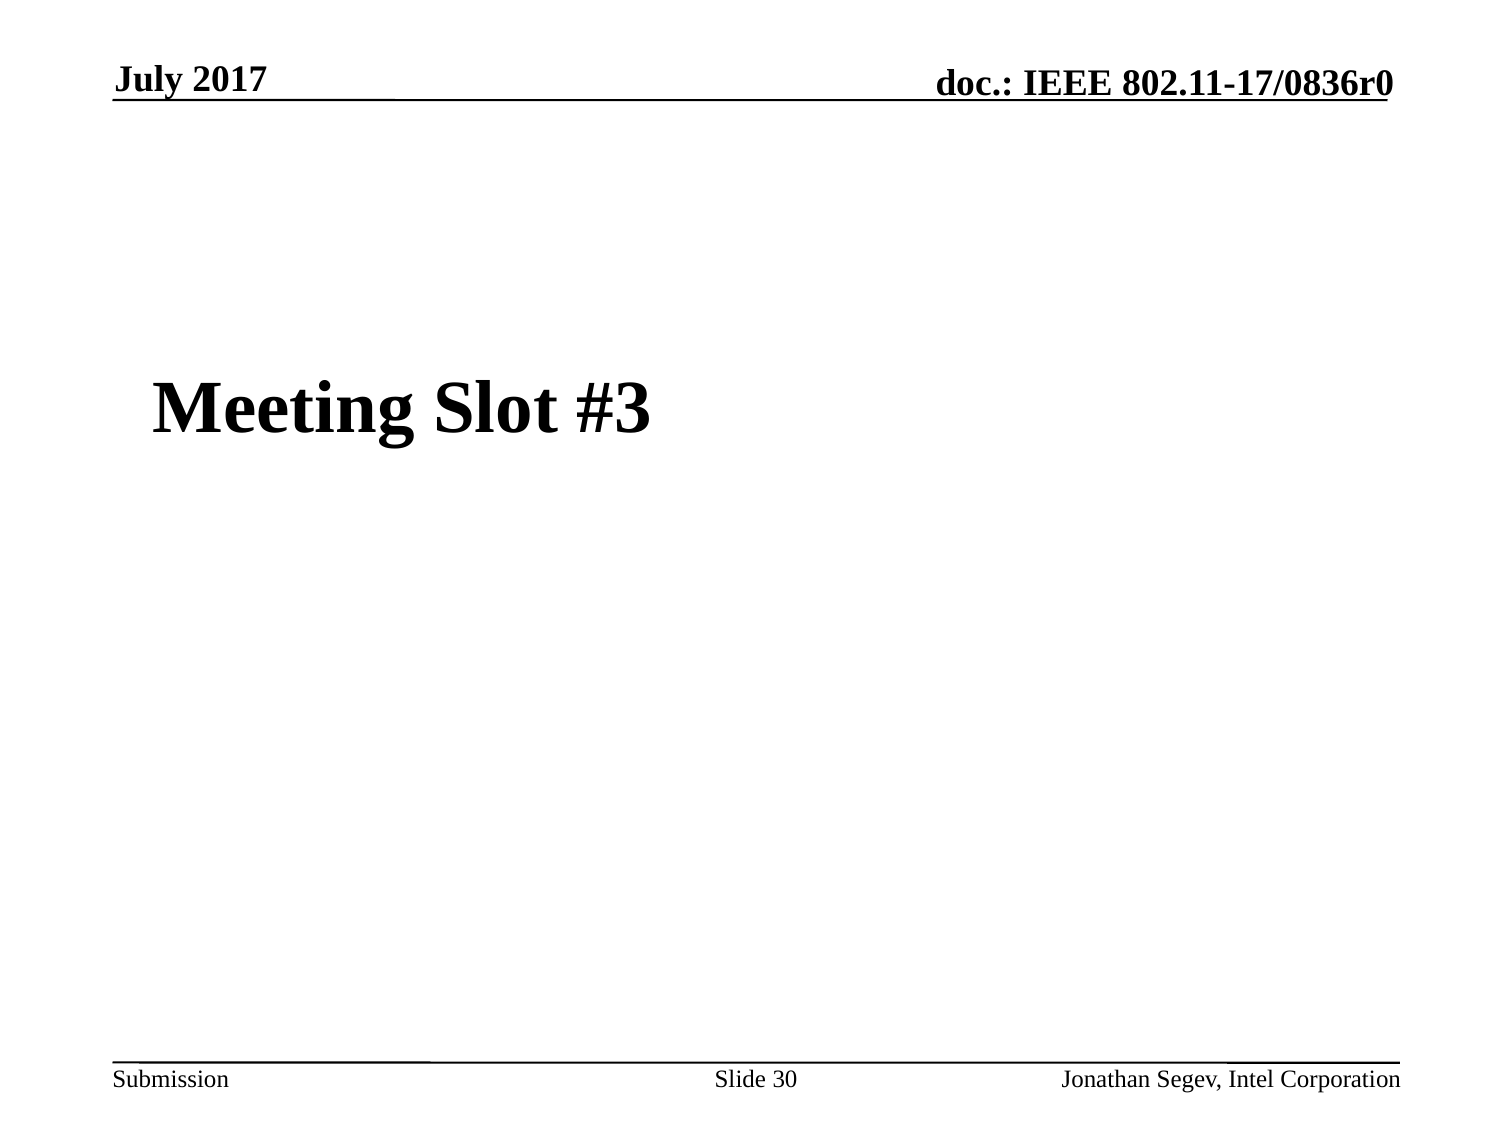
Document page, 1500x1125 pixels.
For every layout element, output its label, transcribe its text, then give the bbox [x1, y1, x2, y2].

footer Jonathan Segev, Intel Corporation [878, 1061, 1402, 1093]
list Meeting Slot #3 [137, 349, 1413, 1025]
slide_number Slide 30 [712, 1061, 800, 1123]
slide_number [114, 54, 423, 100]
